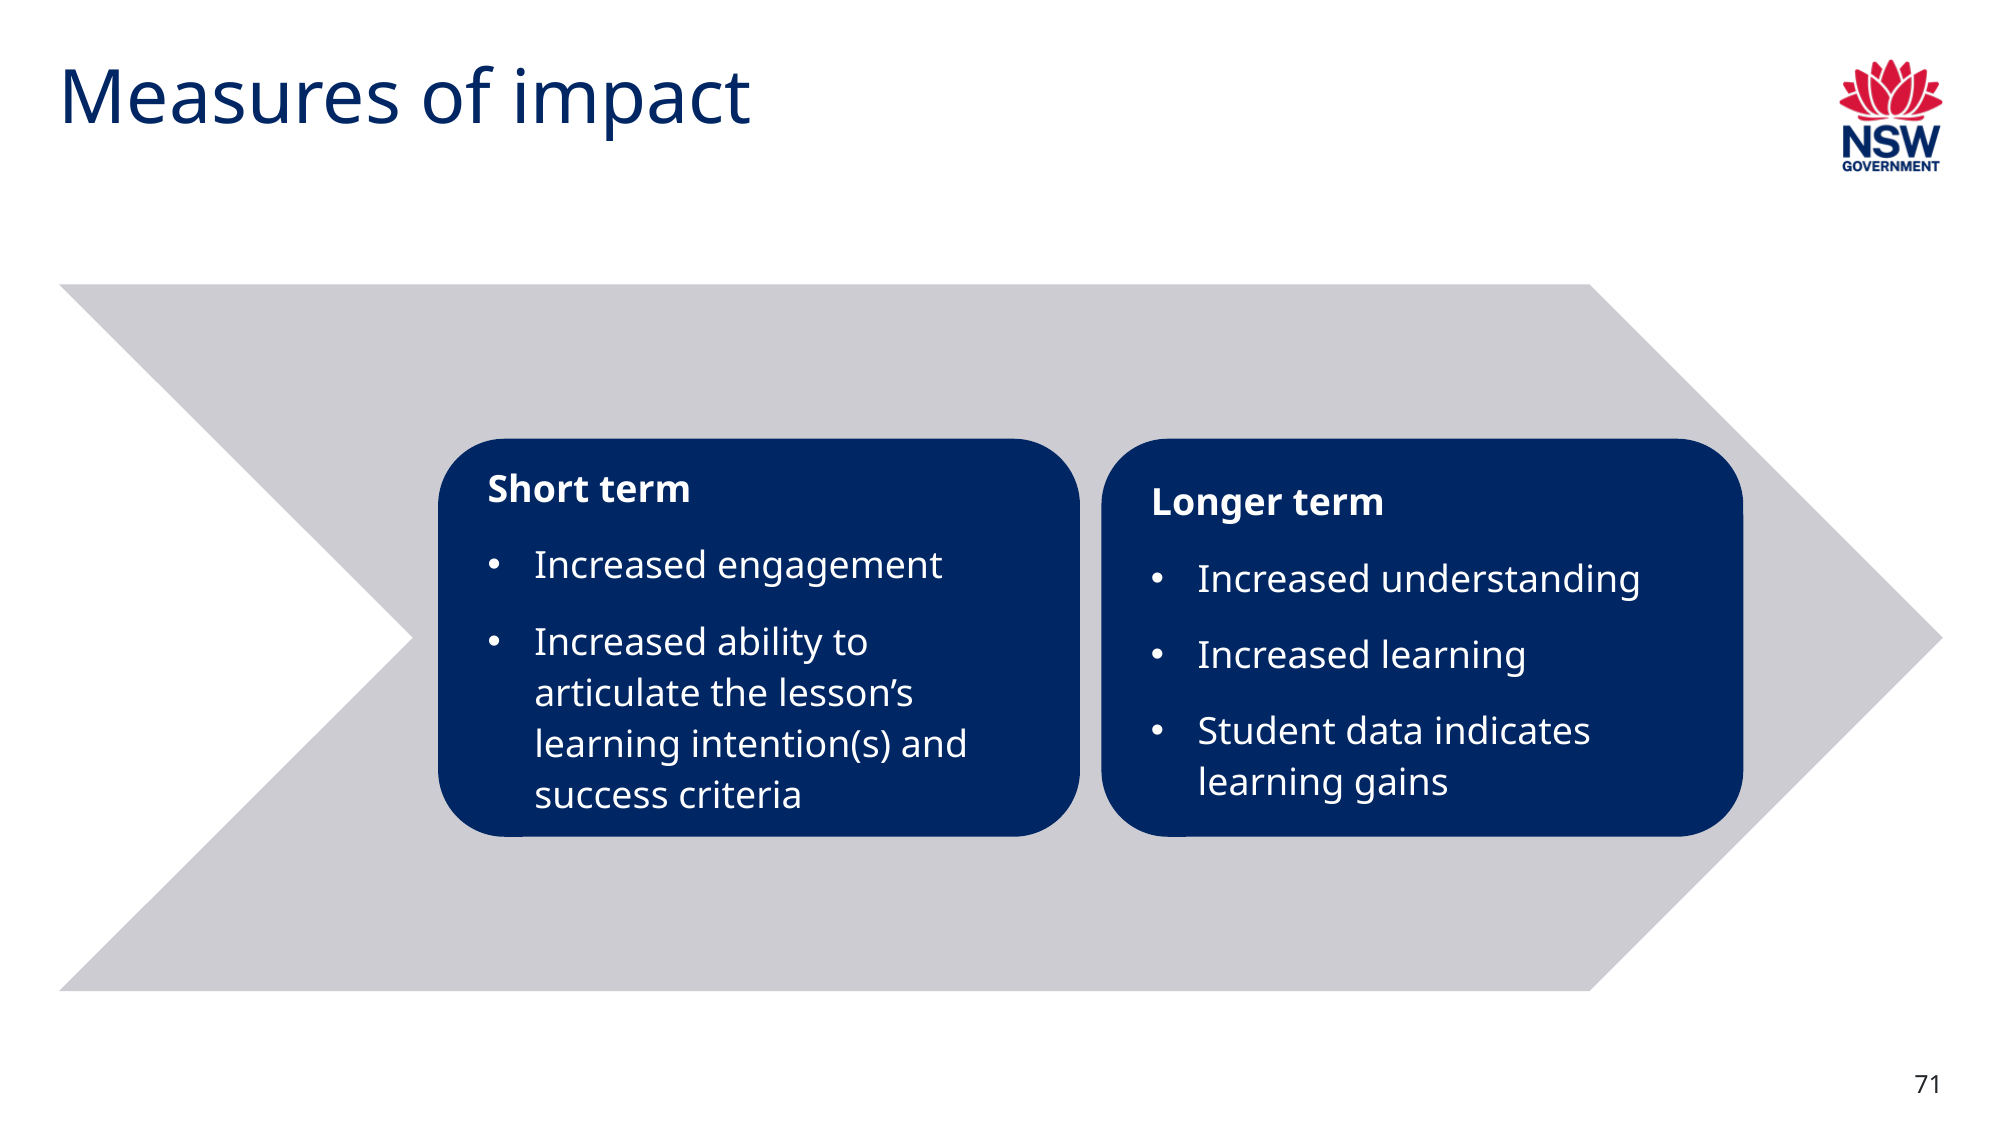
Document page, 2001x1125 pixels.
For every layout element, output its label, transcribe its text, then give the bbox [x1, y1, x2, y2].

picture [1839, 59, 1943, 172]
text_box Short term Increased engagement Increased ability to articulate the lesson’s learning intention(s) and success criteria [437, 437, 1082, 838]
list [116, 265, 2000, 1010]
text_box [58, 284, 1943, 992]
text_box Longer term Increased understanding Increased learning Student data indicates learning gains [1100, 437, 1745, 838]
slide_number 71 [1824, 1068, 1943, 1099]
title Measures of impact [59, 59, 1713, 225]
